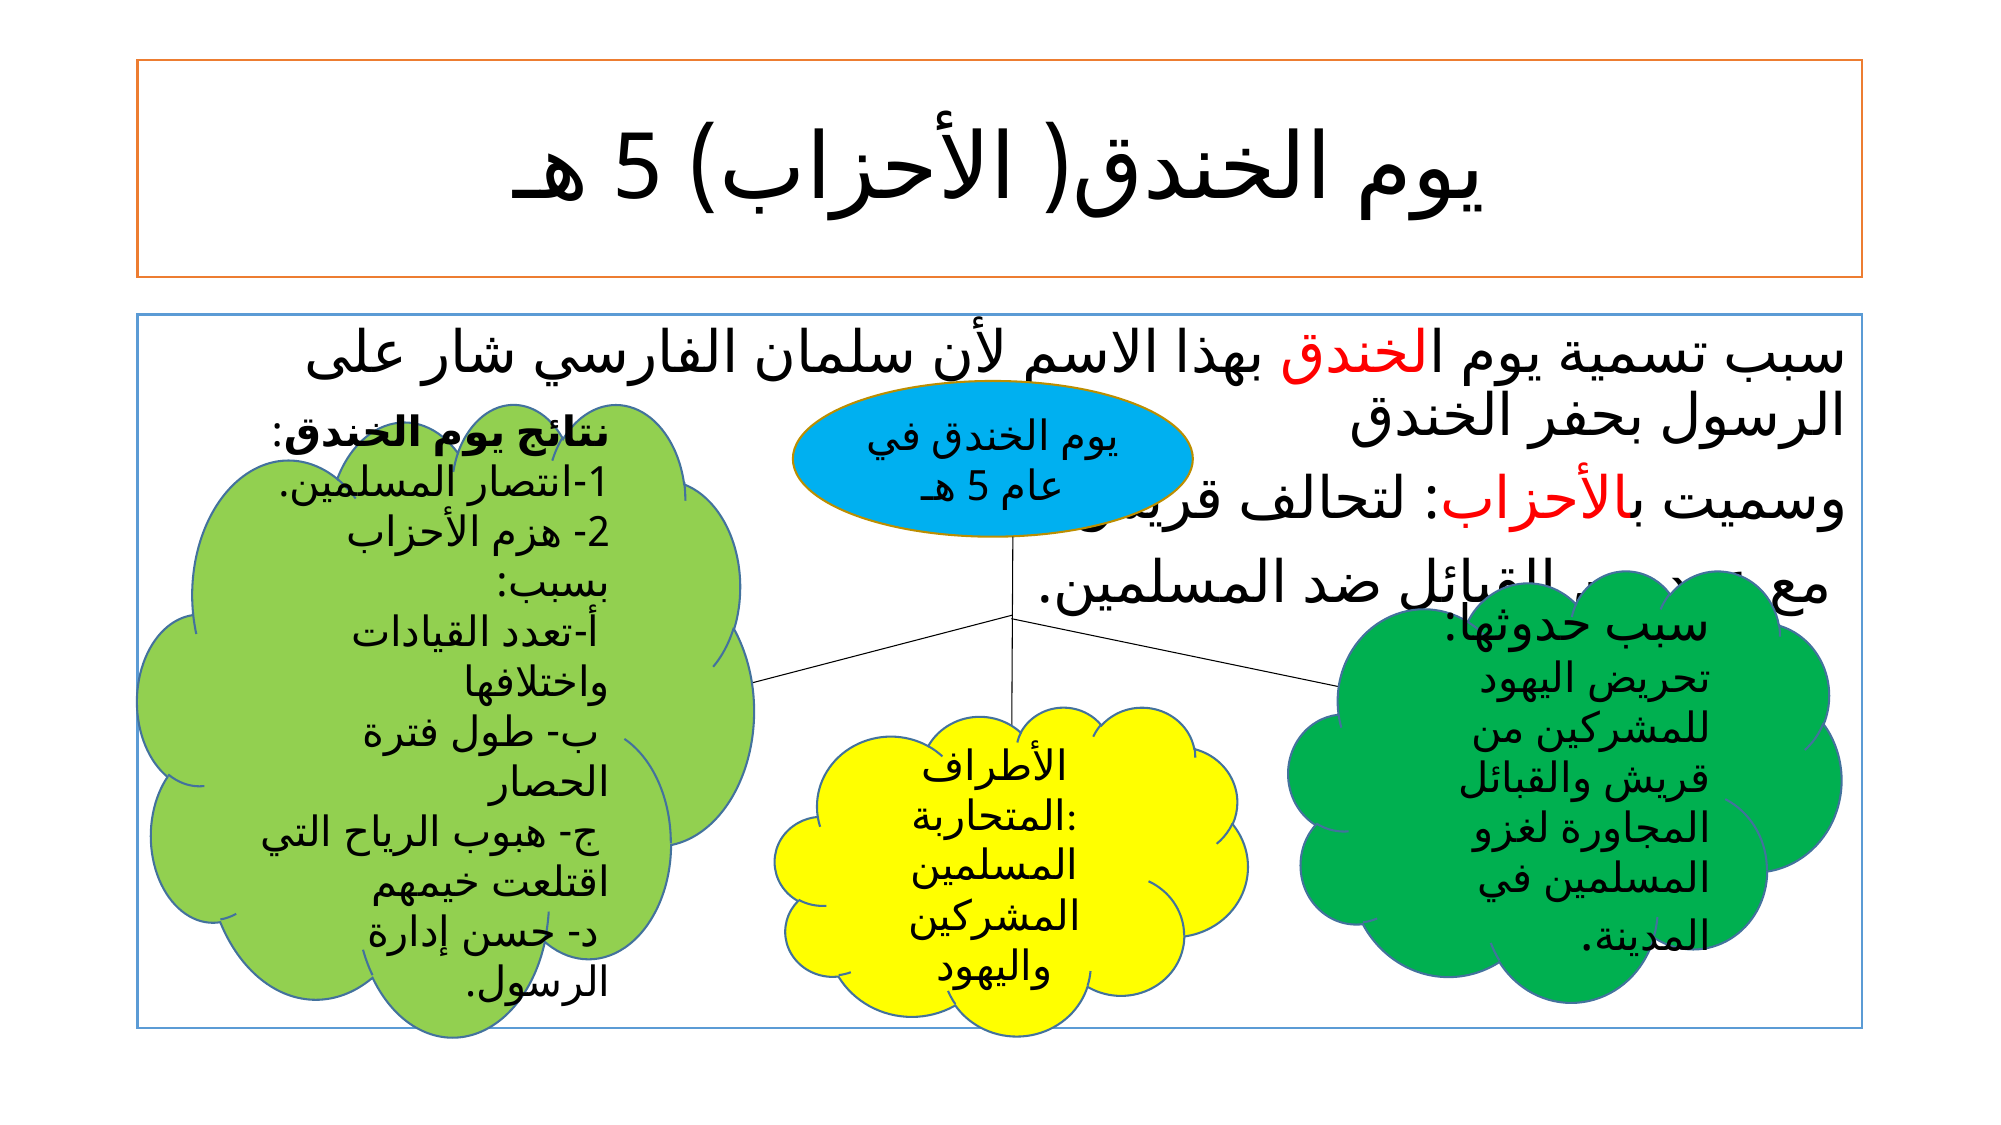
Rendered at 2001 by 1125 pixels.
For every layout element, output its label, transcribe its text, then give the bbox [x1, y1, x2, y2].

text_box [1013, 618, 1383, 696]
text_box نتائج يوم الخندق: 1-انتصار المسلمين. 2- هزم الأحزاب بسبب: أ-تعدد القيادات واختلافها ب- طول فترة الحصار ج- هبوب الرياح التي اقتلعت خيمهم د- حسن إدارة الرسول. [135, 403, 756, 1039]
text_box الأطراف المتحاربة: المسلمين المشركين واليهود [773, 706, 1250, 1038]
text_box يوم الخندق في عام 5 هـ [791, 379, 1194, 538]
text_box سبب حدوثها: تحريض اليهود للمشركين من قريش والقبائل المجاورة لغزو المسلمين في المدينة. [1287, 570, 1843, 1004]
title يوم الخندق( الأحزاب) 5 هـ [136, 59, 1863, 278]
list سبب تسمية يوم الخندق بهذا الاسم لأن سلمان الفارسي شار على الرسول بحفر الخندق وسميت بالأحزاب: لتحالف قريش مع عدد من القبائل ضد المسلمين. [136, 313, 1863, 1029]
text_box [647, 614, 1011, 710]
